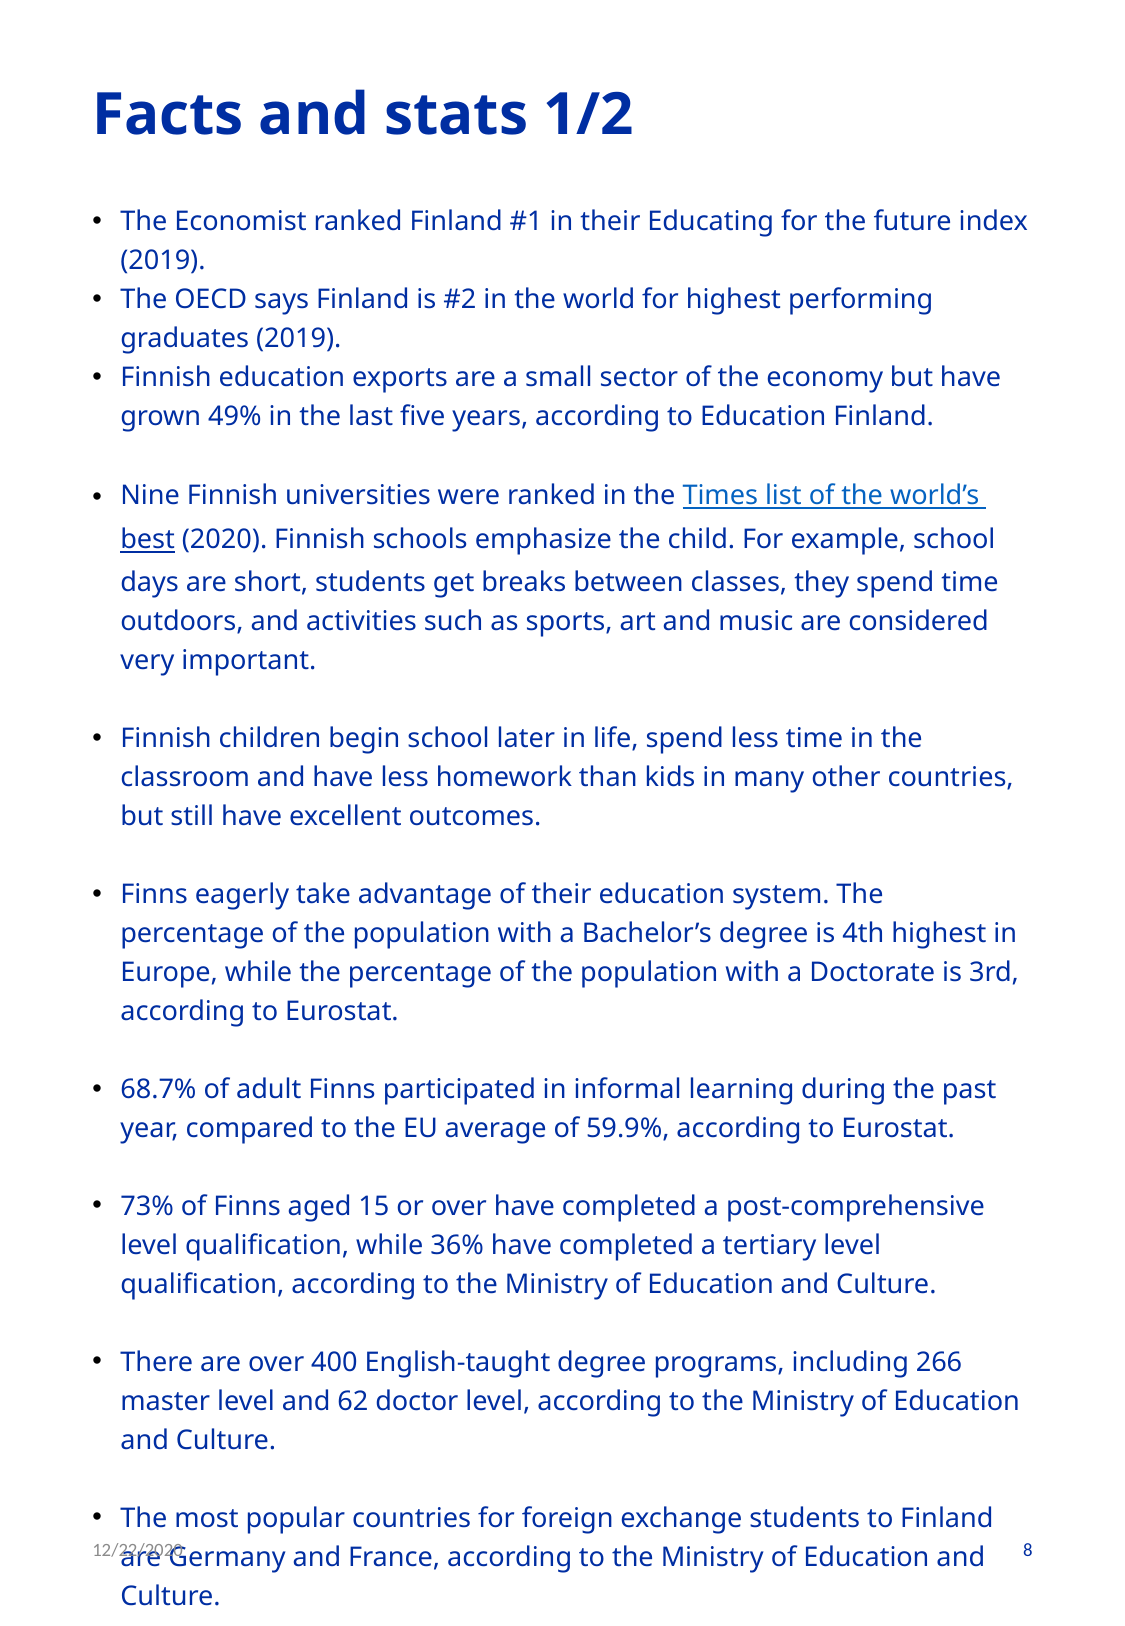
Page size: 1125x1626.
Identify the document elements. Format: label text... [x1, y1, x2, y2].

slide_number 8 [794, 1506, 1048, 1593]
list The Economist ranked Finland #1 in their Educating for the future index (2019). The OECD says Finland is #2 in the world for highest performing graduates (2019). Finnish education exports are a small sector of the economy but have grown 49% in the last five years, according to Education Finland. Nine Finnish universities were ranked in the Times list of the world’s best (2020). Finnish schools emphasize the child. For example, school days are short, students get breaks between classes, they spend time outdoors, and activities such as sports, art and music are considered very important. Finnish children begin school later in life, spend less time in the classroom and have less homework than kids in many other countries, but still have excellent outcomes. Finns eagerly take advantage of their education system. The percentage of the population with a Bachelor’s degree is 4th highest in Europe, while the percentage of the population with a Doctorate is 3rd, according to Eurostat. 68.7% of adult Finns participated in informal learning during the past year, compared to the EU average of 59.9%, according to Eurostat. 73% of Finns aged 15 or over have completed a post-comprehensive level qualification, while 36% have completed a tertiary level qualification, according to the Ministry of Education and Culture. There are over 400 English-taught degree programs, including 266 master level and 62 doctor level, according to the Ministry of Education and Culture. The most popular countries for foreign exchange students to Finland are Germany and France, according to the Ministry of Education and Culture. [77, 189, 1048, 1524]
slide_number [77, 1506, 331, 1593]
title Facts and stats 1/2 [77, 66, 1048, 164]
